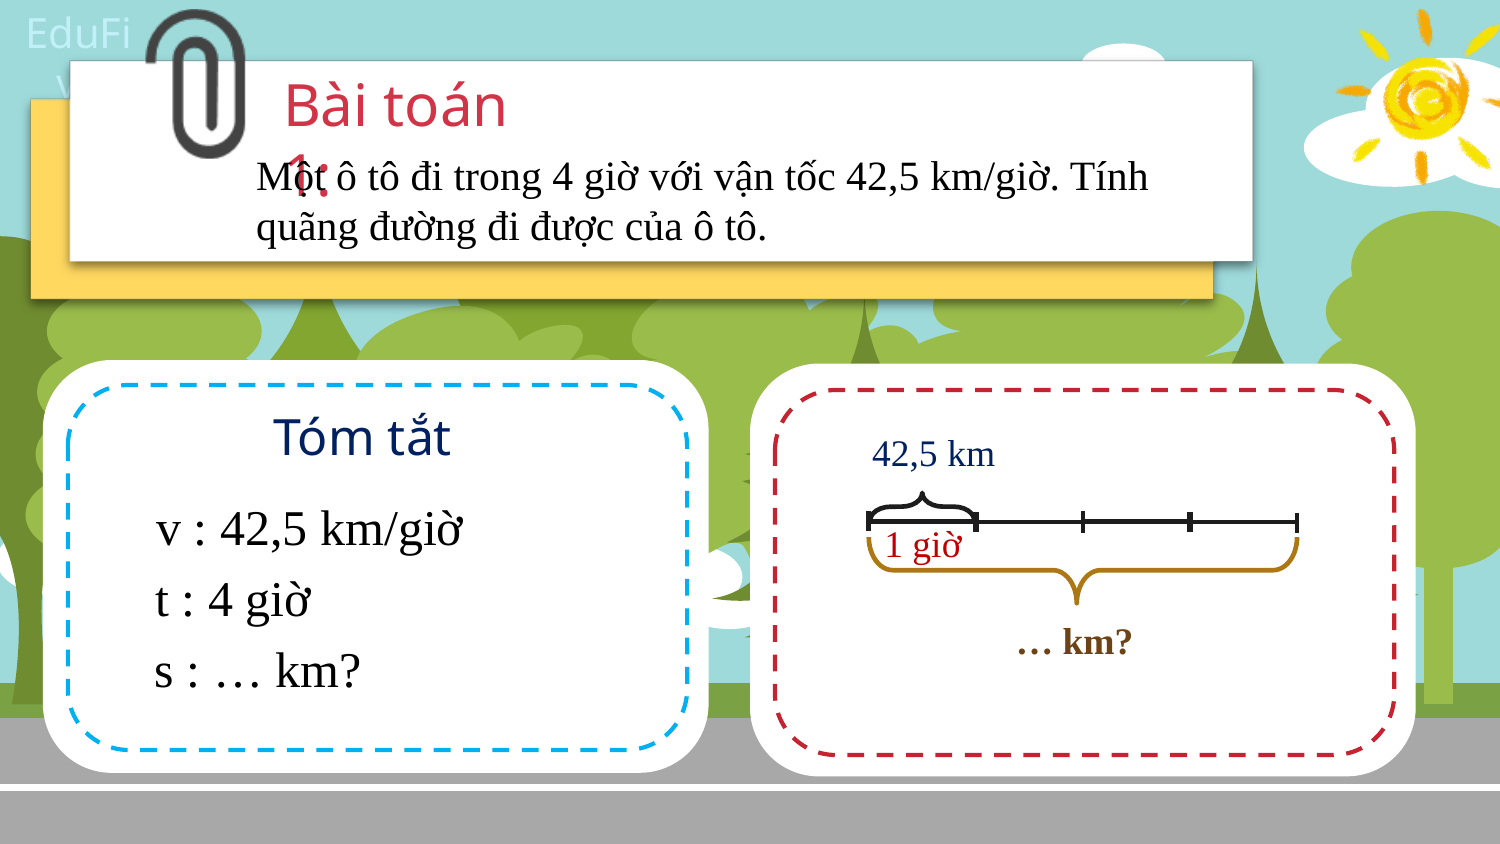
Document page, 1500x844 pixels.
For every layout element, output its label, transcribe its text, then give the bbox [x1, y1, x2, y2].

text_box [65, 382, 690, 753]
text_box 42,5 km [857, 421, 1040, 482]
text_box [877, 492, 967, 509]
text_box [866, 511, 1298, 534]
text_box … km? [1000, 609, 1184, 670]
text_box t : 4 giờ [140, 559, 541, 634]
text_box v : 42,5 km/giờ [141, 488, 542, 564]
text_box s : … km? [140, 629, 540, 705]
text_box [747, 361, 1418, 779]
picture [15, 8, 1269, 320]
text_box [40, 357, 711, 775]
text_box [868, 539, 1298, 604]
text_box 1 giờ [869, 551, 992, 573]
text_box Tóm tắt [257, 397, 469, 473]
text_box [772, 387, 1397, 758]
picture [1330, 0, 1500, 195]
